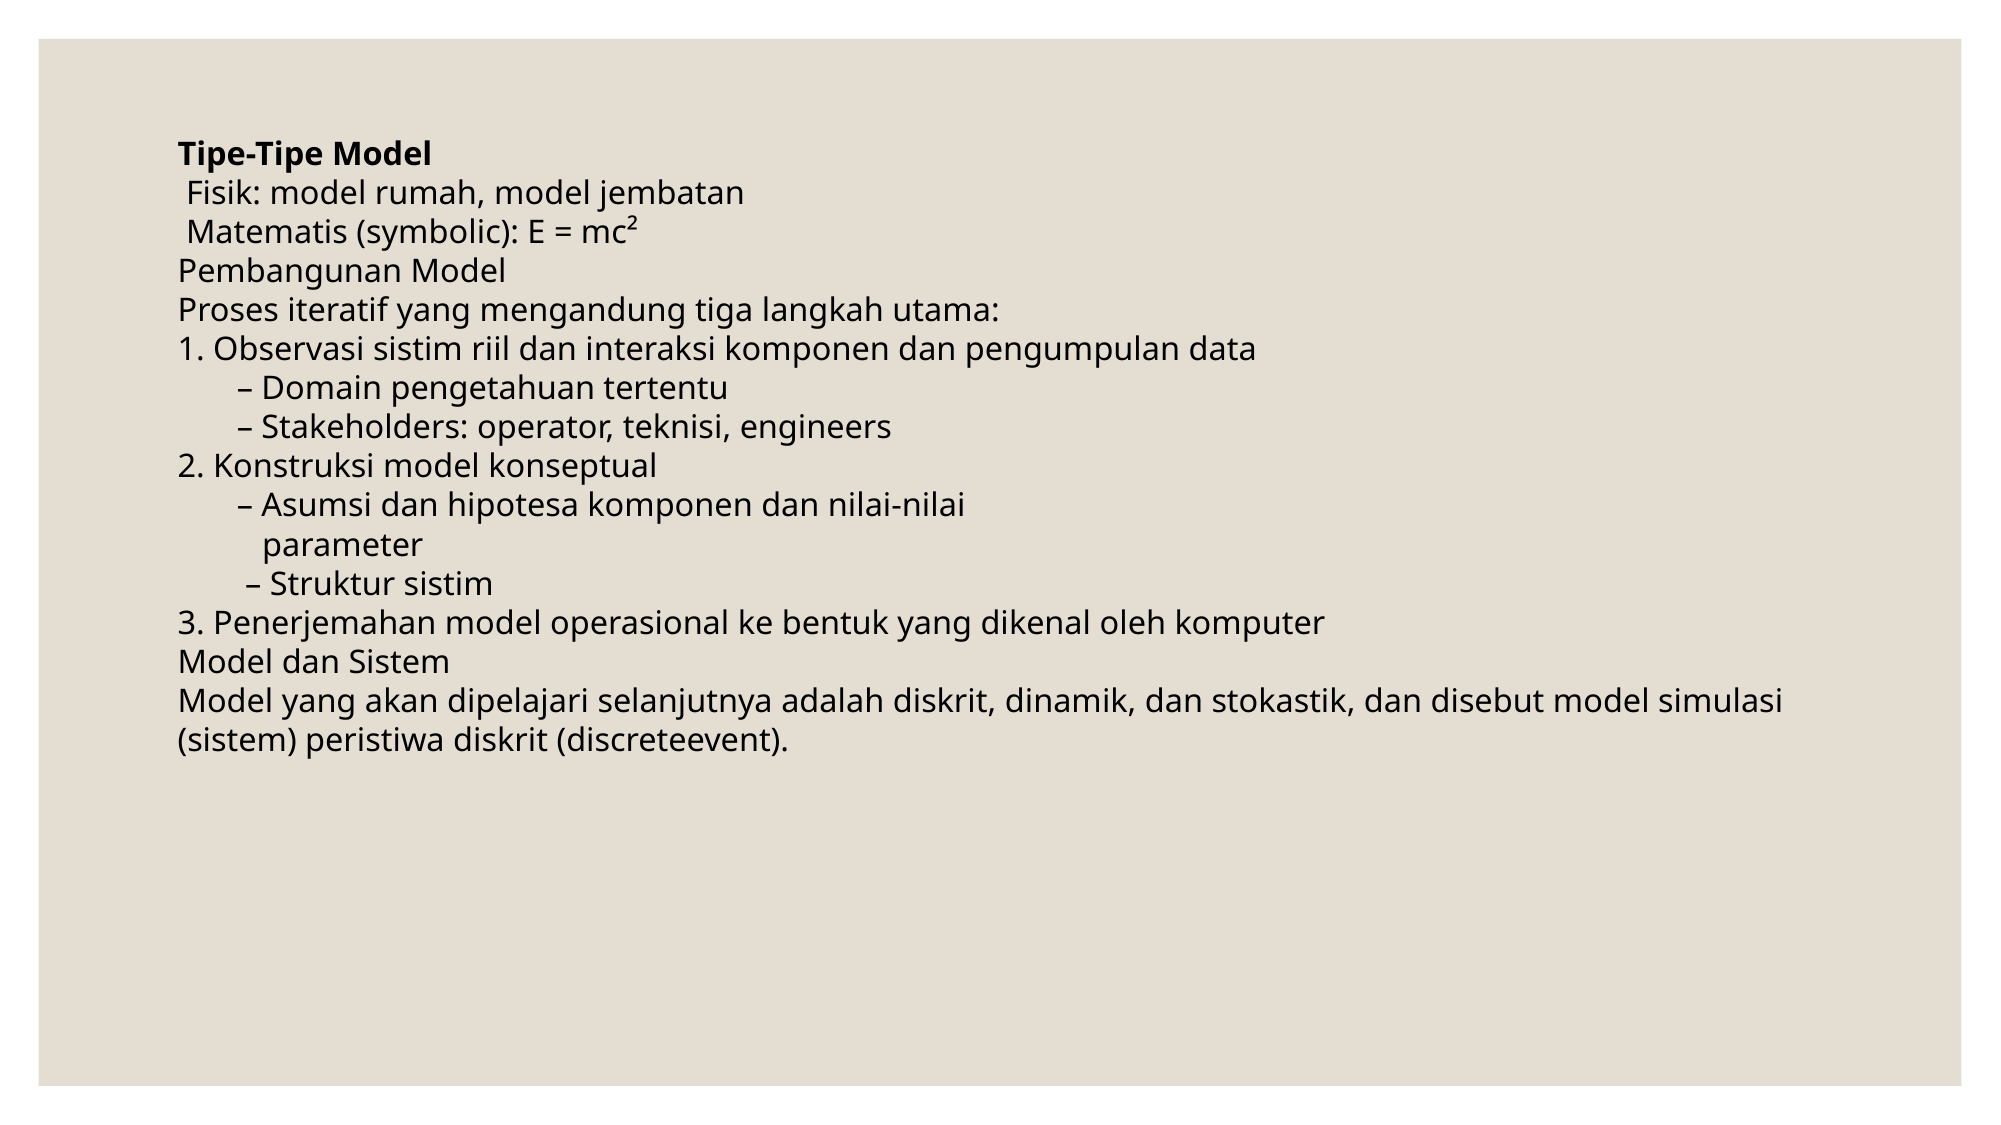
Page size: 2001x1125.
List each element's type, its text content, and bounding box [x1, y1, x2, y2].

list Tipe-Tipe Model Fisik: model rumah, model jembatan Matematis (symbolic): E = mc² Pembangunan Model Proses iteratif yang mengandung tiga langkah utama: 1. Observasi sistim riil dan interaksi komponen dan pengumpulan data – Domain pengetahuan tertentu – Stakeholders: operator, teknisi, engineers 2. Konstruksi model konseptual – Asumsi dan hipotesa komponen dan nilai-nilai parameter – Struktur sistim 3. Penerjemahan model operasional ke bentuk yang dikenal oleh komputer Model dan Sistem Model yang akan dipelajari selanjutnya adalah diskrit, dinamik, dan stokastik, dan disebut model simulasi (sistem) peristiwa diskrit (discreteevent). [162, 125, 1813, 770]
